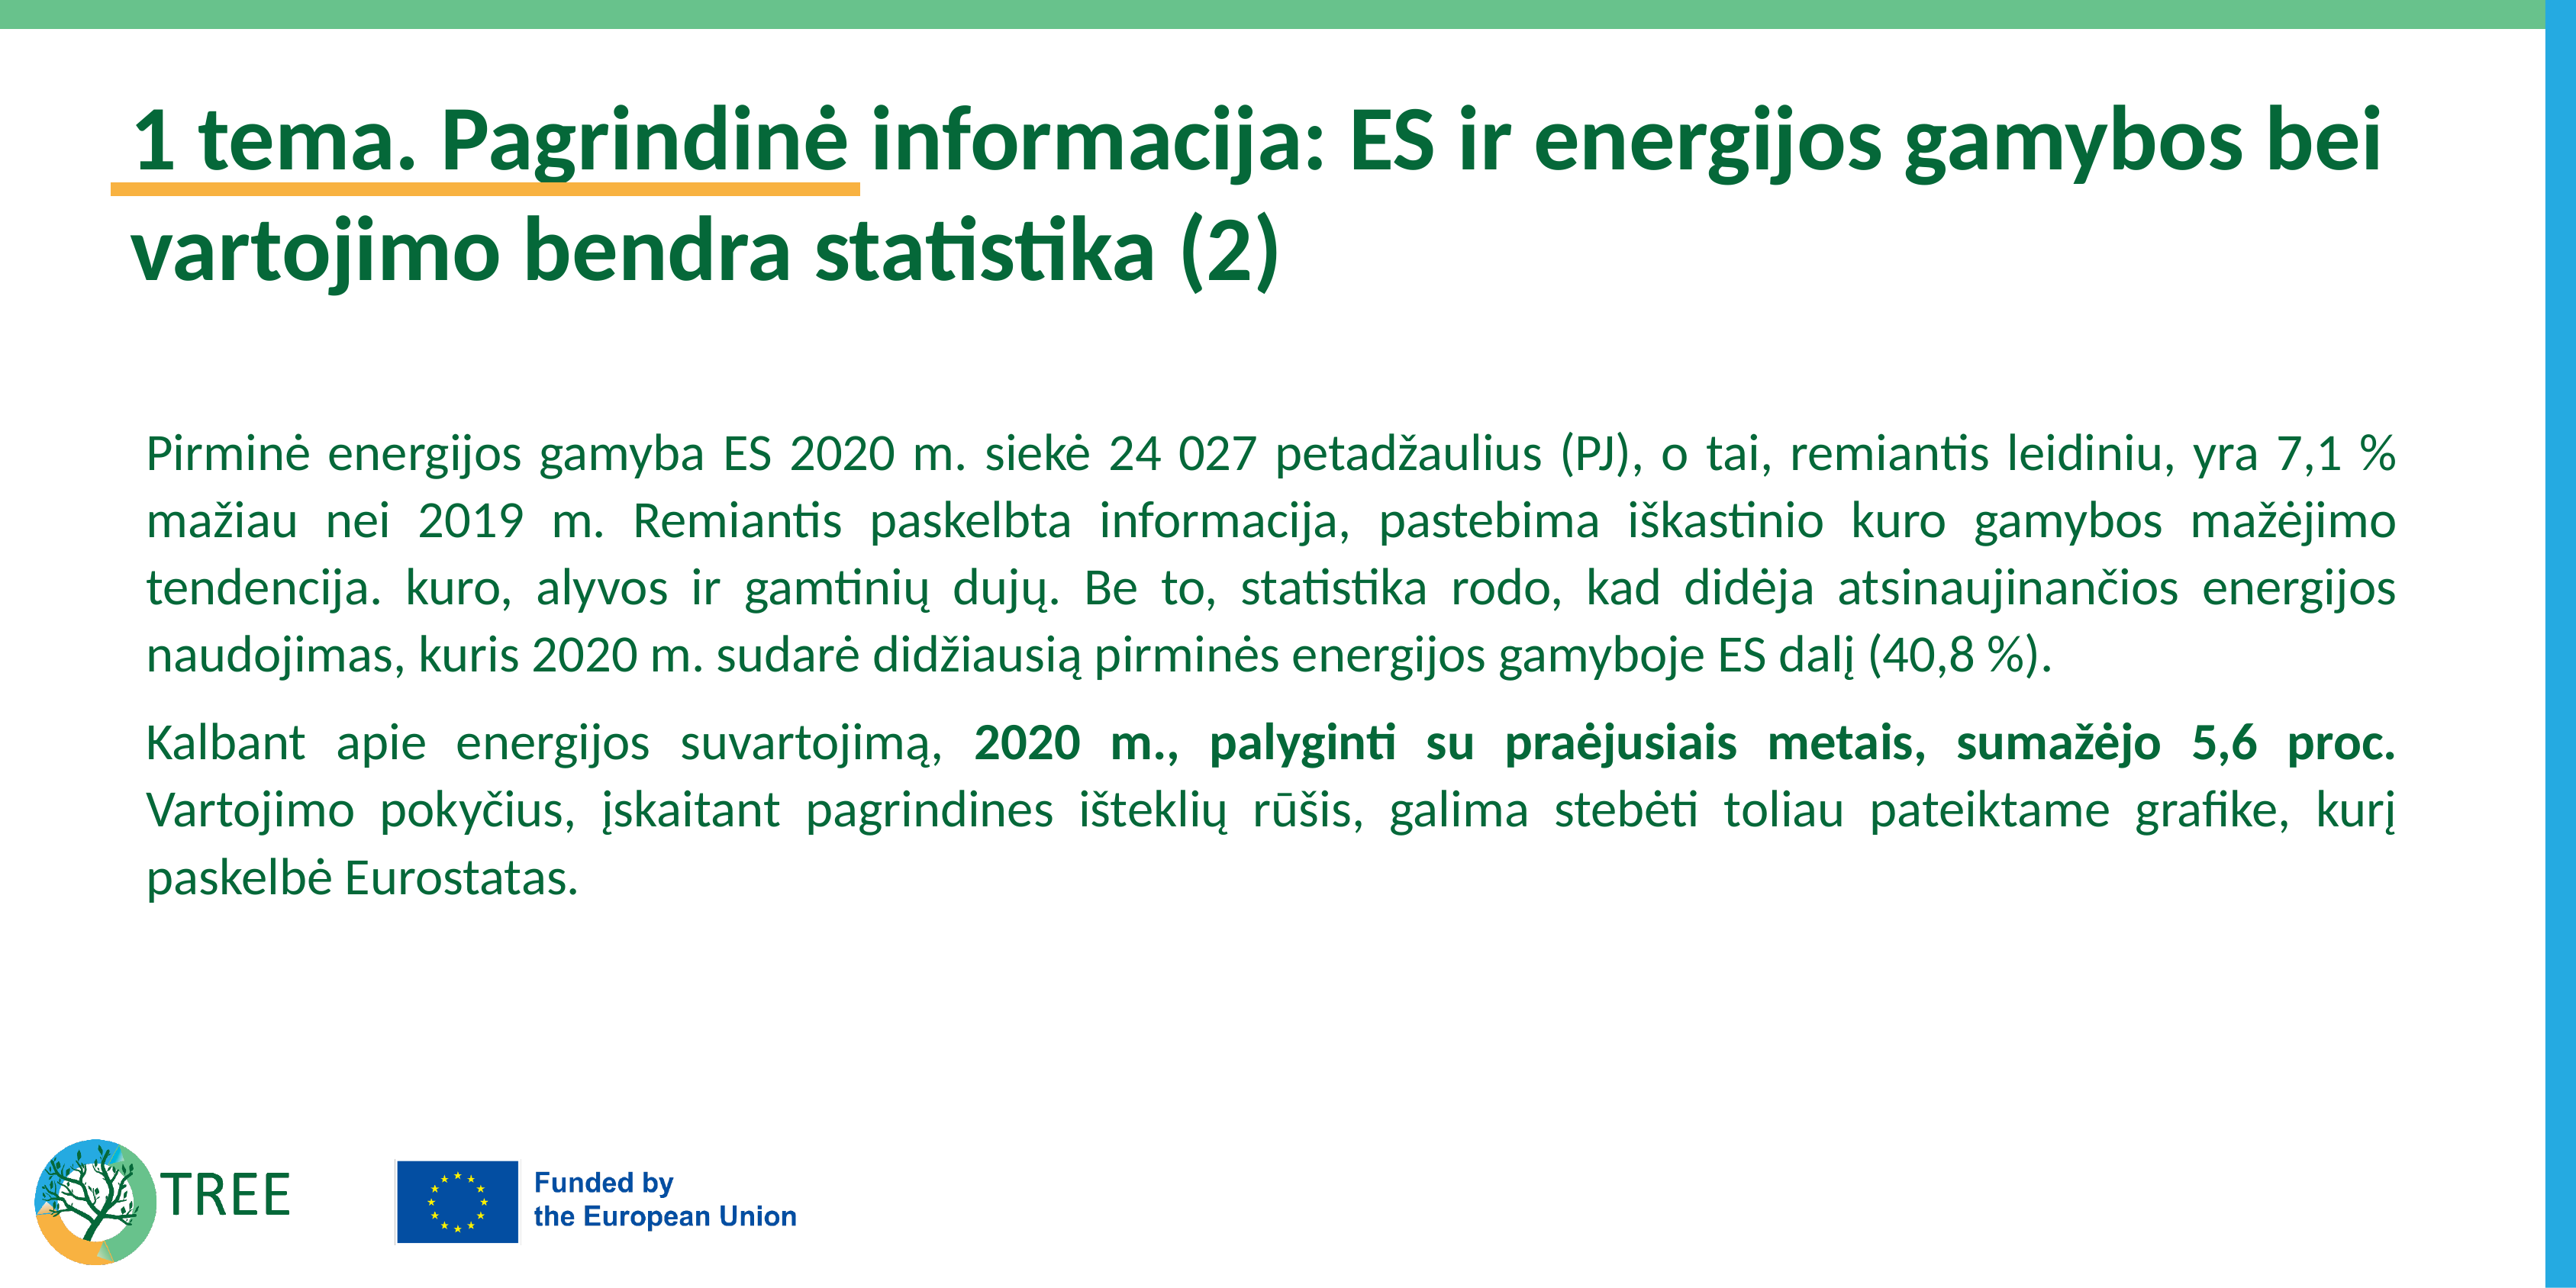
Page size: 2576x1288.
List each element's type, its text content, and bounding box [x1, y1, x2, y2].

picture [34, 1139, 289, 1265]
text_box [111, 183, 859, 195]
text_box 1 tema. Pagrindinė informacija: ES ir energijos gamybos bei vartojimo bendra statistika (2) [111, 68, 2450, 308]
text_box [2545, 0, 2576, 1288]
text_box Pirminė energijos gamyba ES 2020 m. siekė 24 027 petadžaulius (PJ), o tai, remiantis leidiniu, yra 7,1 % mažiau nei 2019 m. Remiantis paskelbta informacija, pastebima iškastinio kuro gamybos mažėjimo tendencija. kuro, alyvos ir gamtinių dujų. Be to, statistika rodo, kad didėja atsinaujinančios energijos naudojimas, kuris 2020 m. sudarė didžiausią pirminės energijos gamyboje ES dalį (40,8 %). Kalbant apie energijos suvartojimą, 2020 m., palyginti su praėjusiais metais, sumažėjo 5,6 proc. Vartojimo pokyčius, įskaitant pagrindines išteklių rūšis, galima stebėti toliau pateiktame grafike, kurį paskelbė Eurostatas. [127, 404, 2418, 994]
text_box [0, 0, 2545, 29]
picture [392, 1156, 827, 1248]
